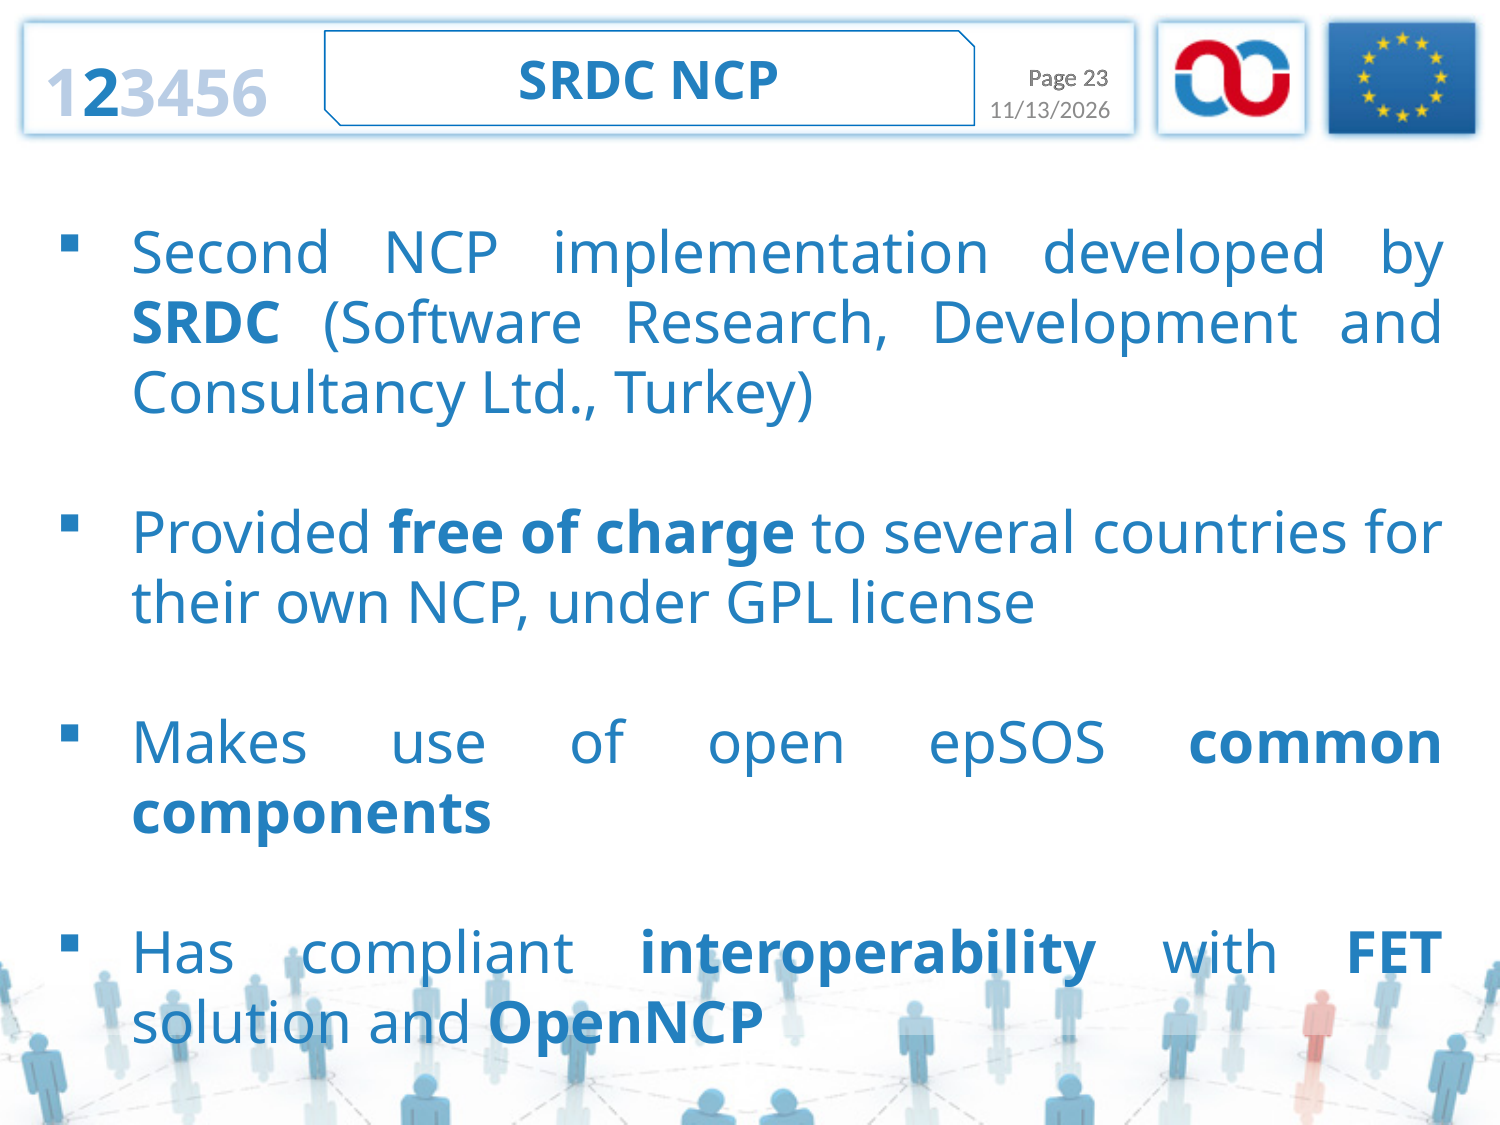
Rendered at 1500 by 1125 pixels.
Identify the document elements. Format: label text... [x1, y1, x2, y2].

text_box 123456 [29, 42, 1128, 138]
text_box SRDC NCP [324, 30, 970, 42]
picture [0, 0, 1500, 1125]
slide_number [974, 78, 1162, 139]
text_box Second NCP implementation developed by SRDC (Software Research, Development and Consultancy Ltd., Turkey) Provided free of charge to several countries for their own NCP, under GPL license Makes use of open epSOS common components Has compliant interoperability with FET solution and OpenNCP [41, 208, 1459, 1035]
